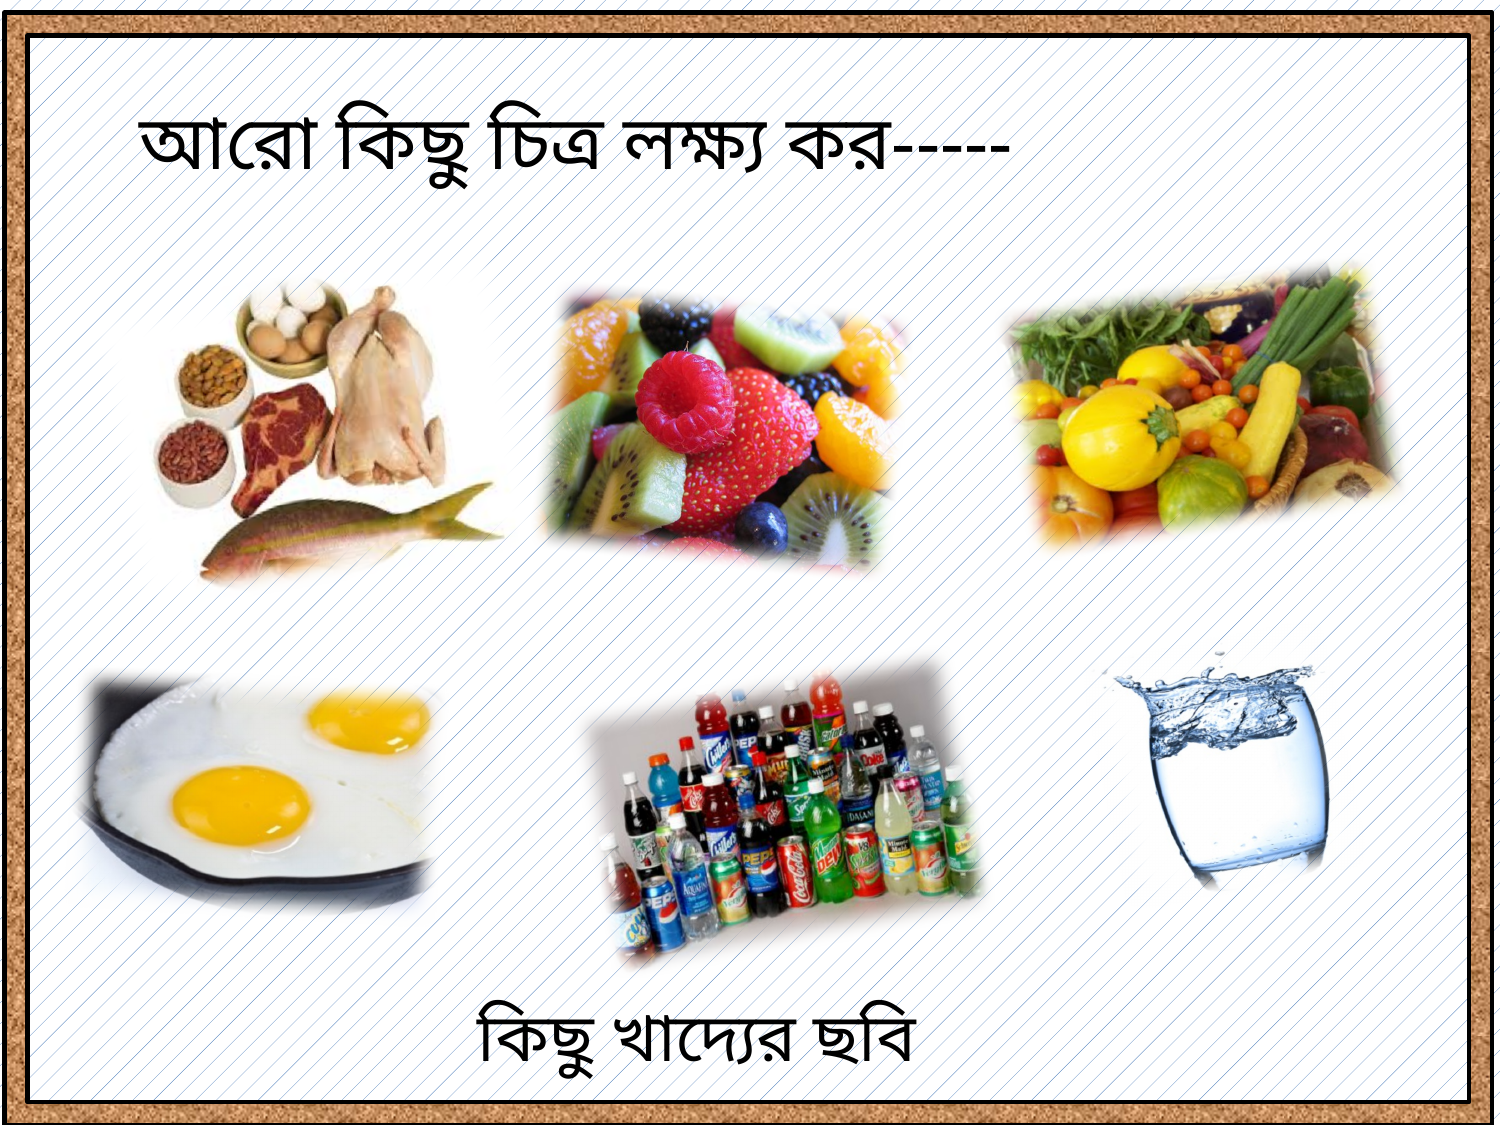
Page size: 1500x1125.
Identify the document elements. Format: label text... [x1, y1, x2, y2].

picture [1005, 274, 1398, 539]
picture [538, 293, 906, 570]
picture [69, 673, 444, 920]
text_box আরো কিছু চিত্র লক্ষ্য কর----- [125, 87, 1063, 193]
picture [1097, 634, 1353, 896]
picture [97, 270, 535, 587]
picture [584, 669, 981, 954]
text_box কিছু খাদ্যের ছবি [462, 987, 1163, 1083]
text_box [2, 10, 1494, 1125]
